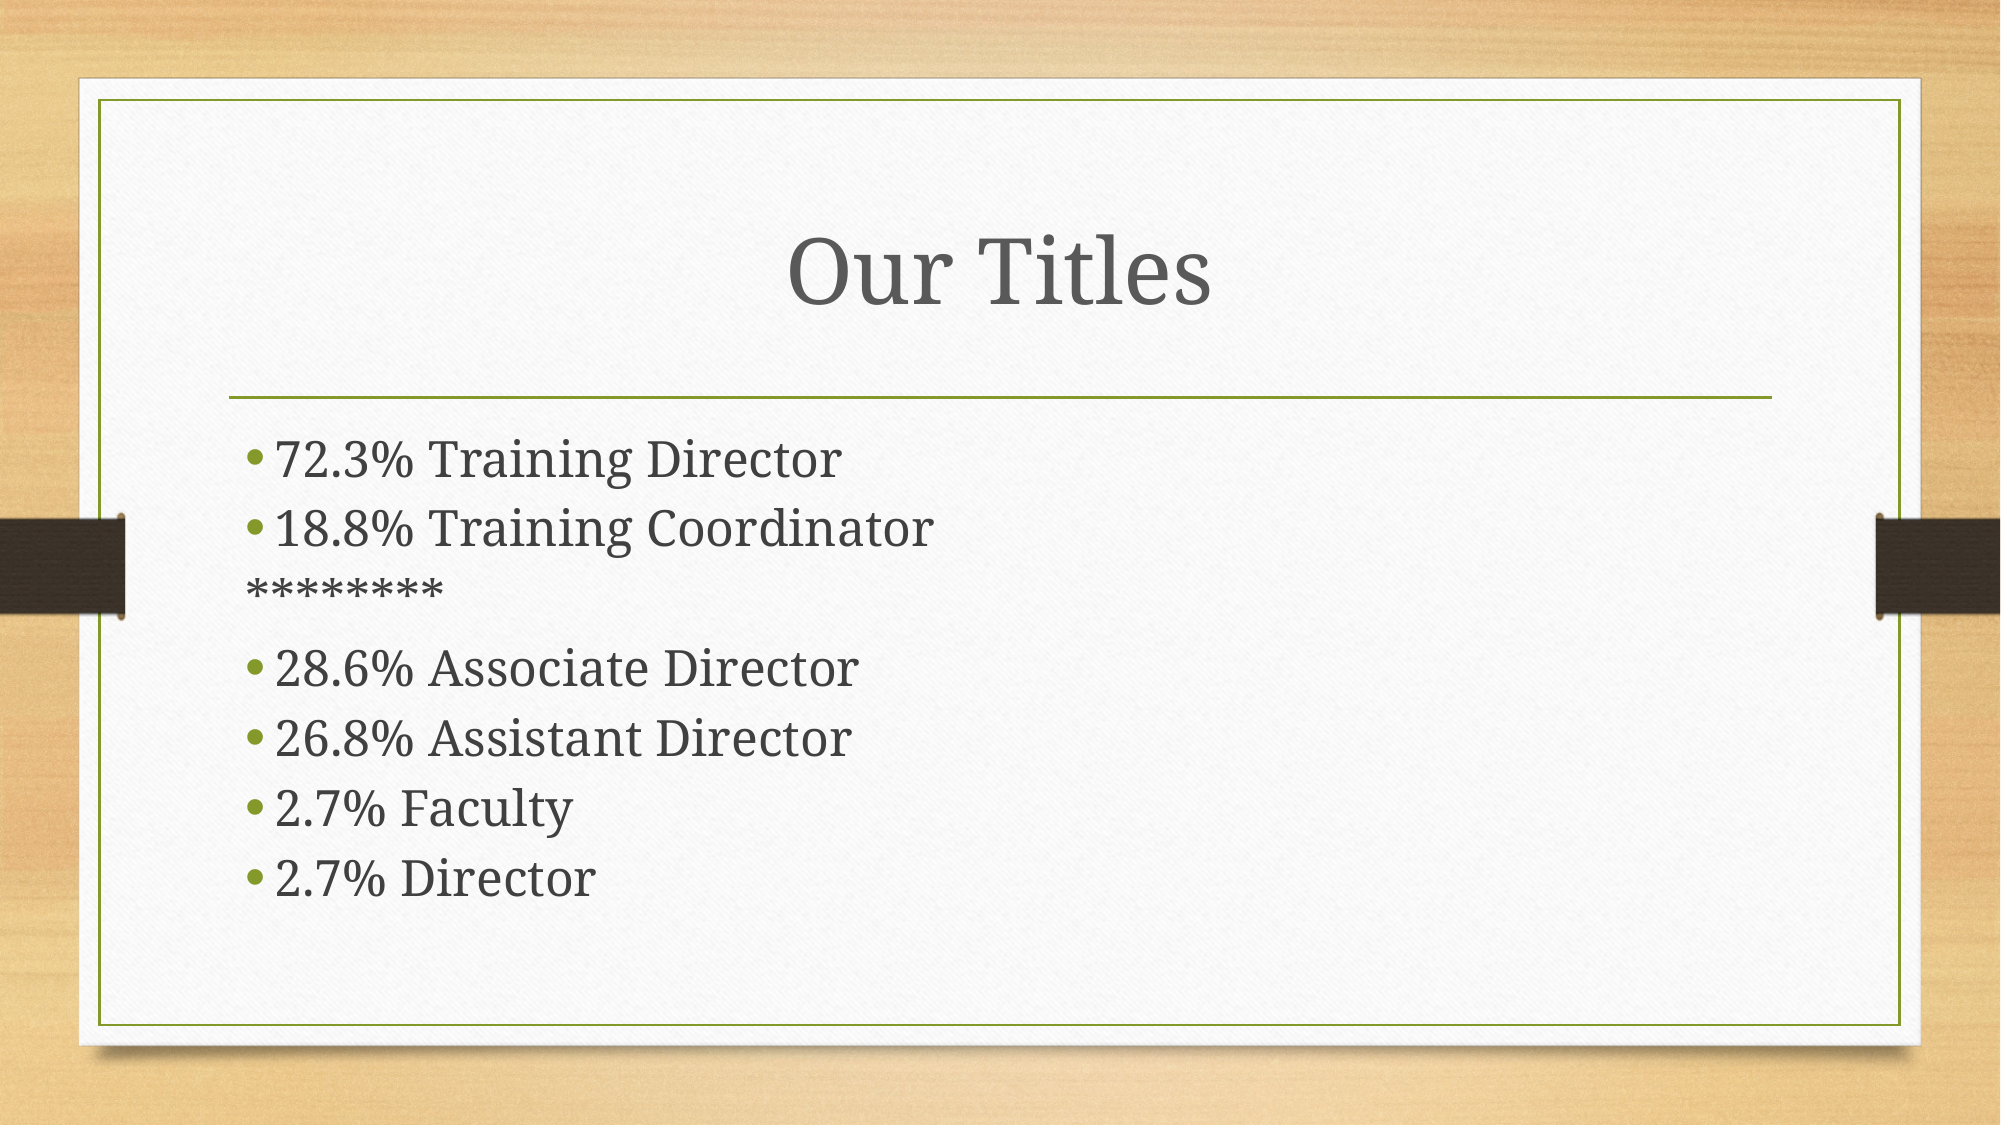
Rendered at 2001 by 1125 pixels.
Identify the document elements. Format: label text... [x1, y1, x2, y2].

picture [0, 0, 2001, 1125]
list 72.3% Training Director 18.8% Training Coordinator ******** 28.6% Associate Director 26.8% Assistant Director 2.7% Faculty 2.7% Director [212, 419, 1788, 964]
title Our Titles [212, 161, 1788, 375]
